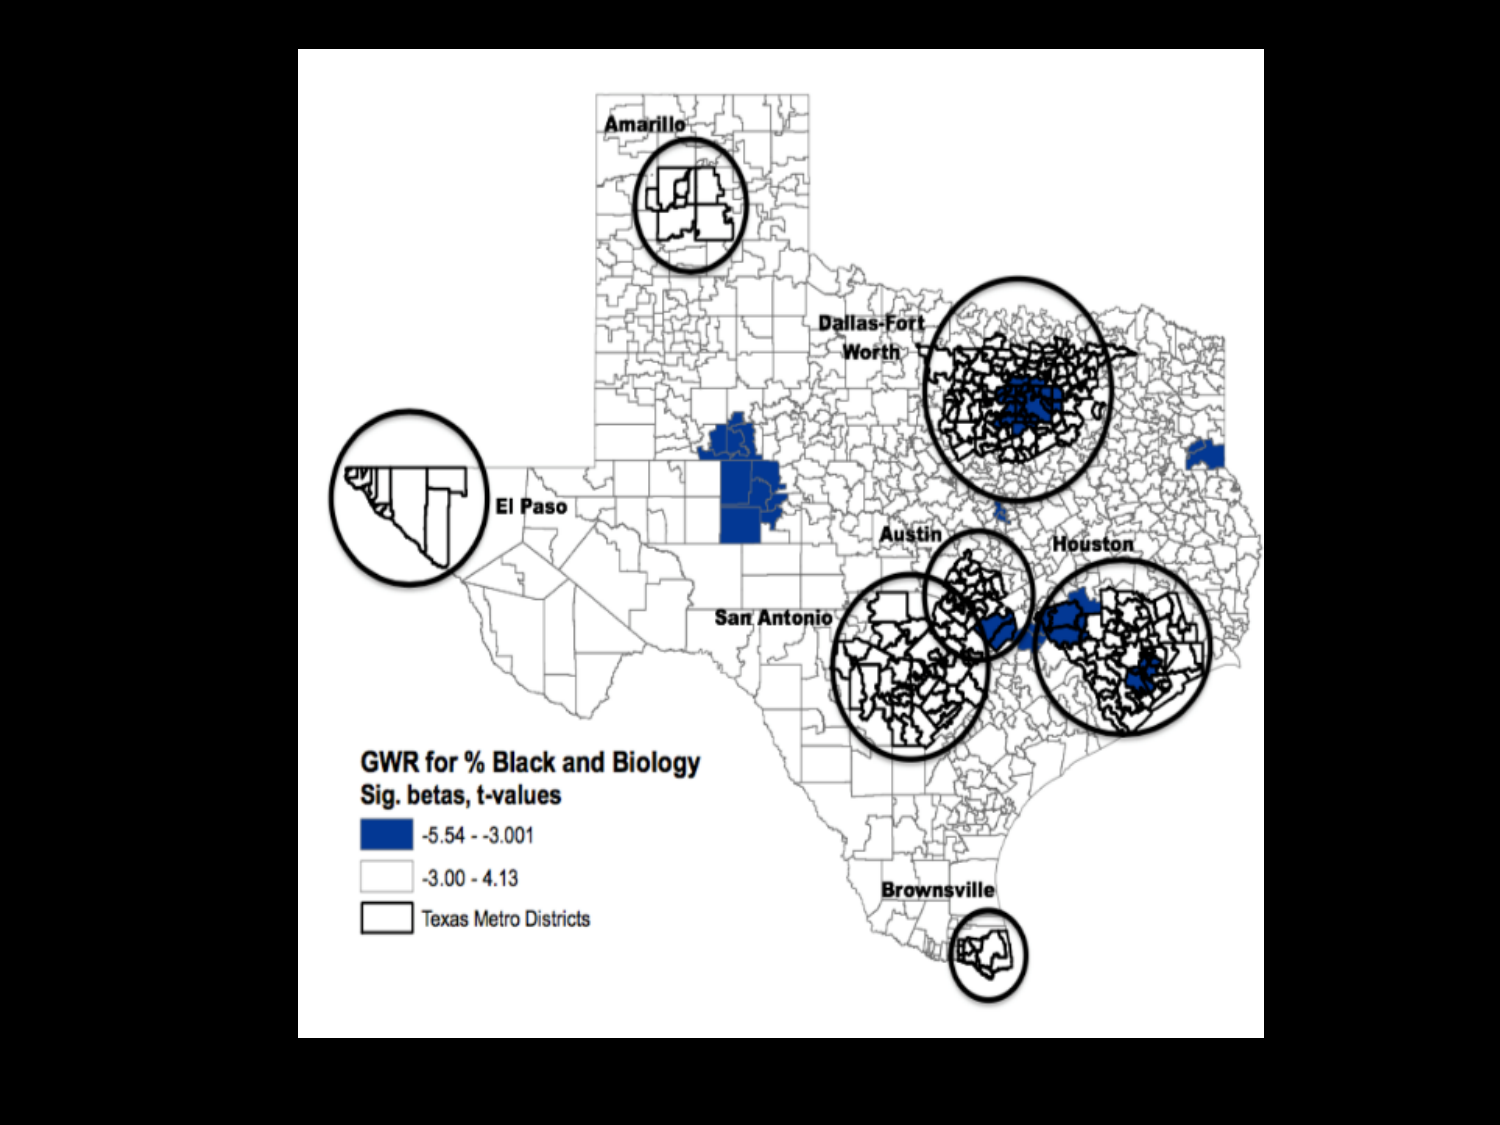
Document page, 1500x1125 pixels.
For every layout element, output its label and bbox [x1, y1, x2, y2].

list [274, 49, 1288, 1038]
